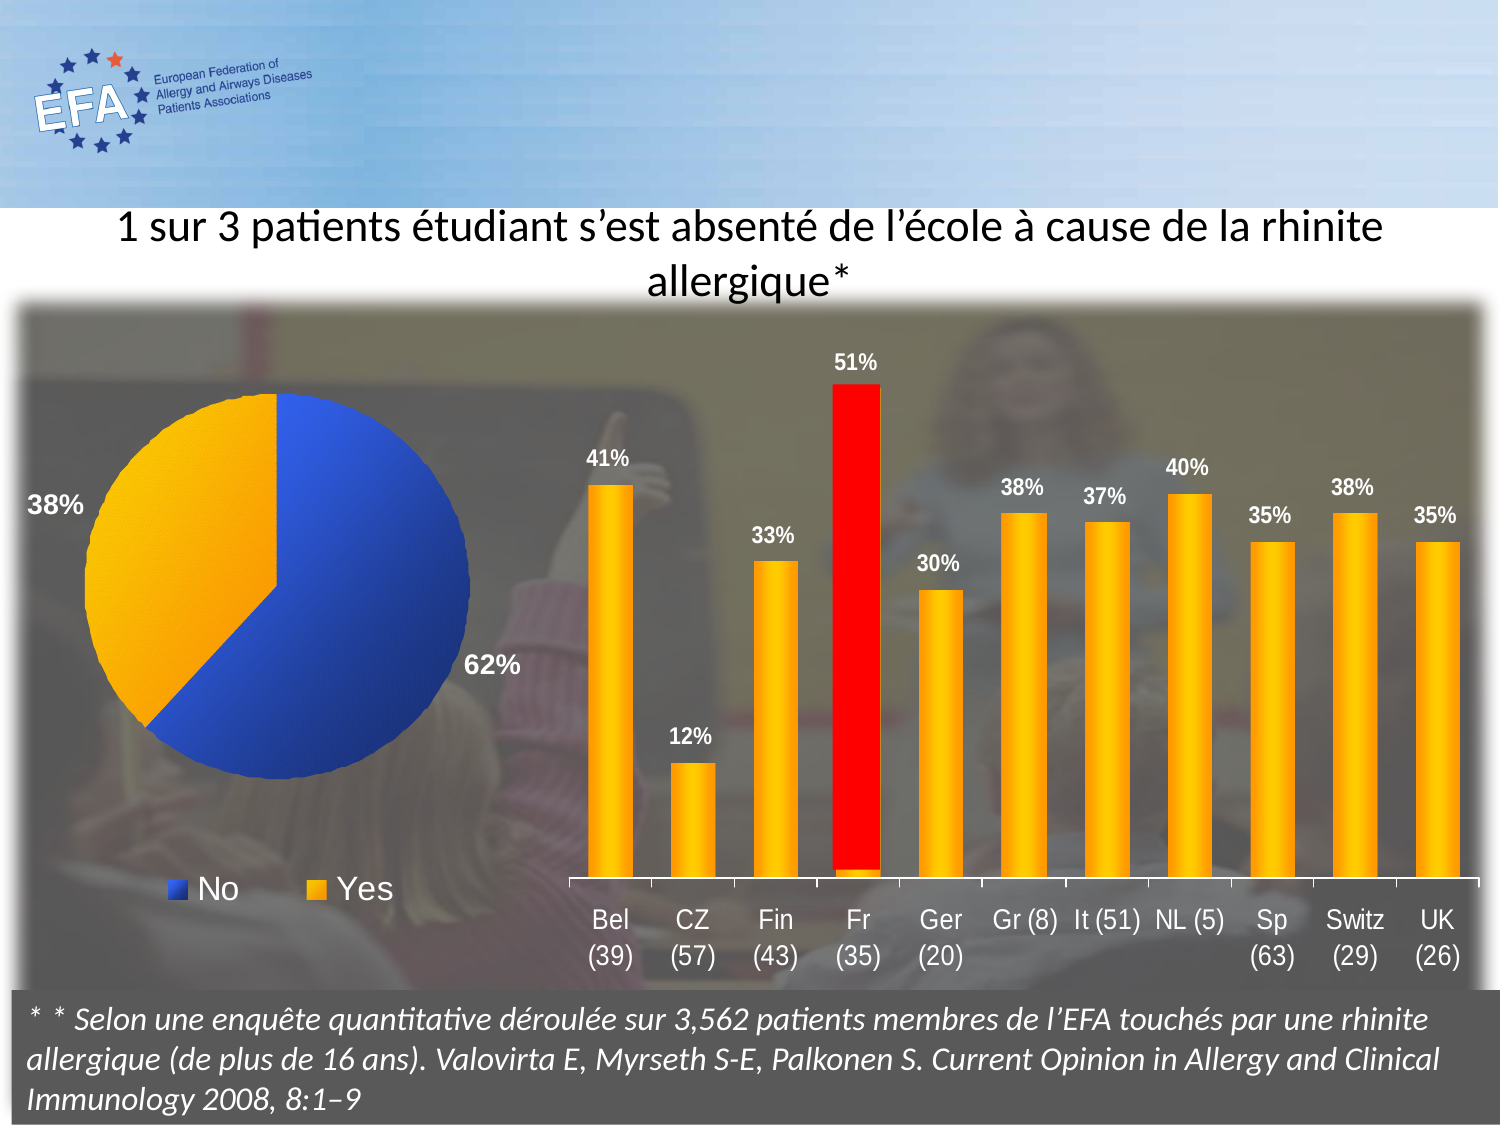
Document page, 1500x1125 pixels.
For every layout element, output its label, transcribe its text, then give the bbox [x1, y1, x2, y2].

text_box 1 sur 3 patients étudiant s’est absenté de l’école à cause de la rhinite allergique* [0, 188, 1500, 285]
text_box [26, 384, 529, 960]
picture [0, 285, 1500, 1125]
picture [0, 0, 1498, 188]
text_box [562, 292, 1486, 988]
